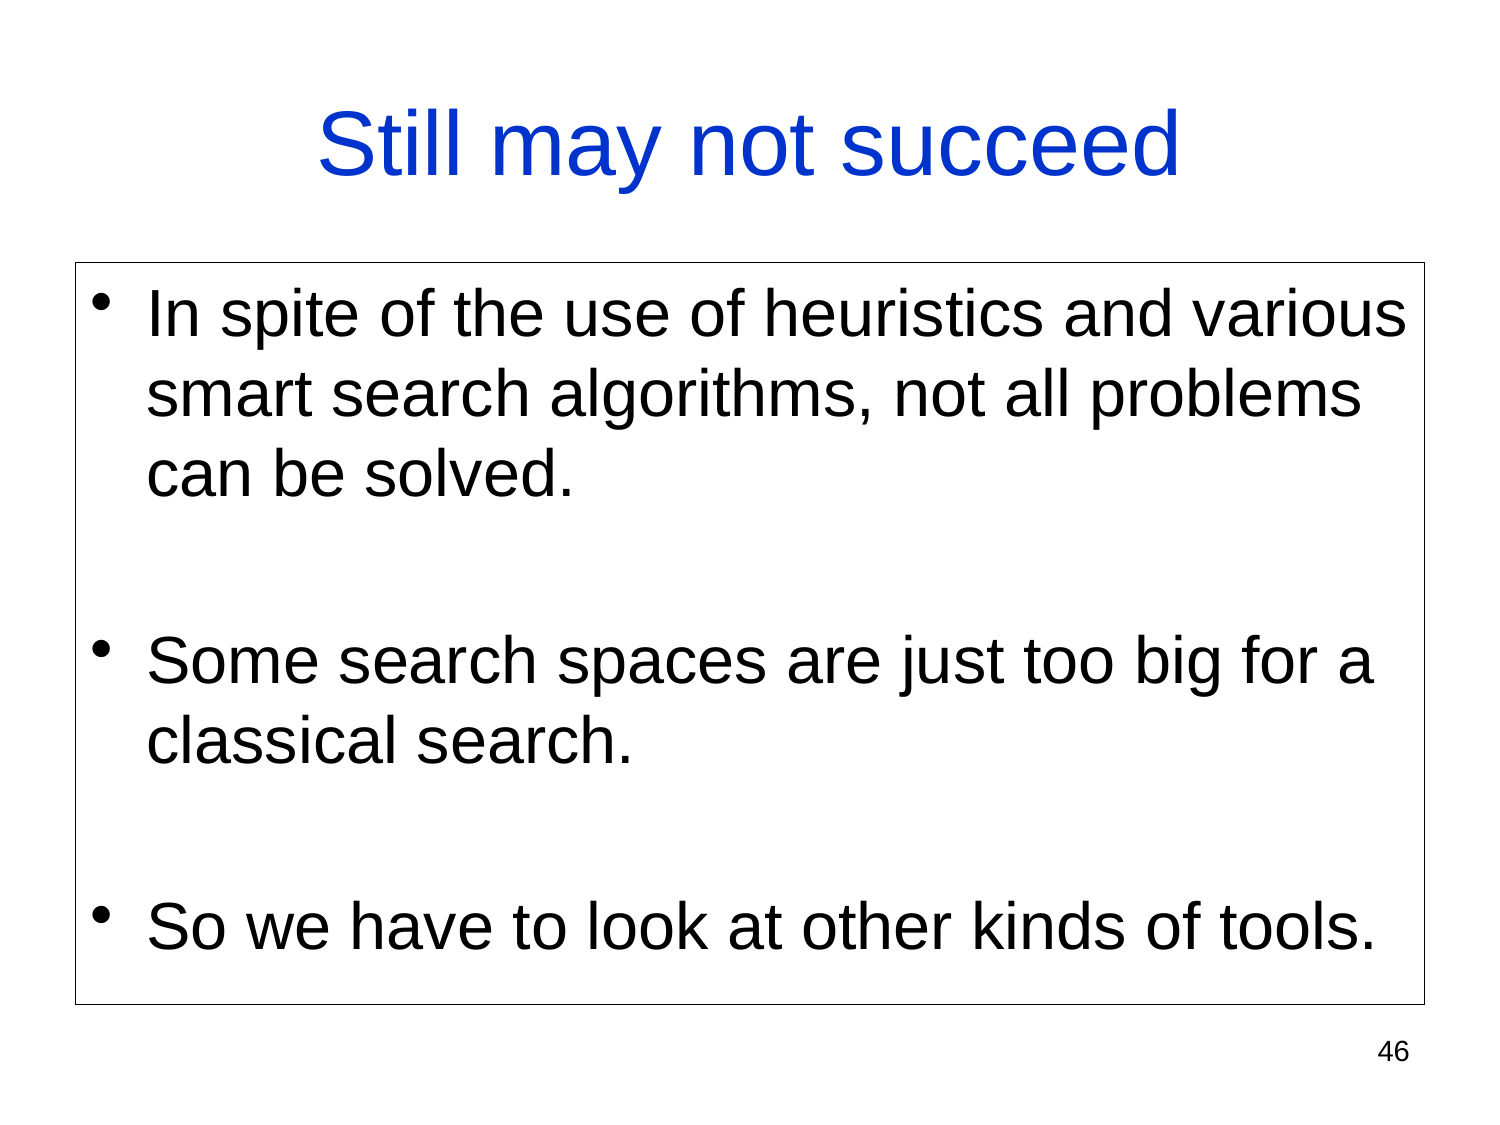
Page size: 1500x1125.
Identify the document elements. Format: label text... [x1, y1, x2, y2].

title Still may not succeed [75, 45, 1425, 233]
slide_number 46 [1074, 1024, 1426, 1103]
list In spite of the use of heuristics and various smart search algorithms, not all problems can be solved. Some search spaces are just too big for a classical search. So we have to look at other kinds of tools. [75, 262, 1425, 1005]
